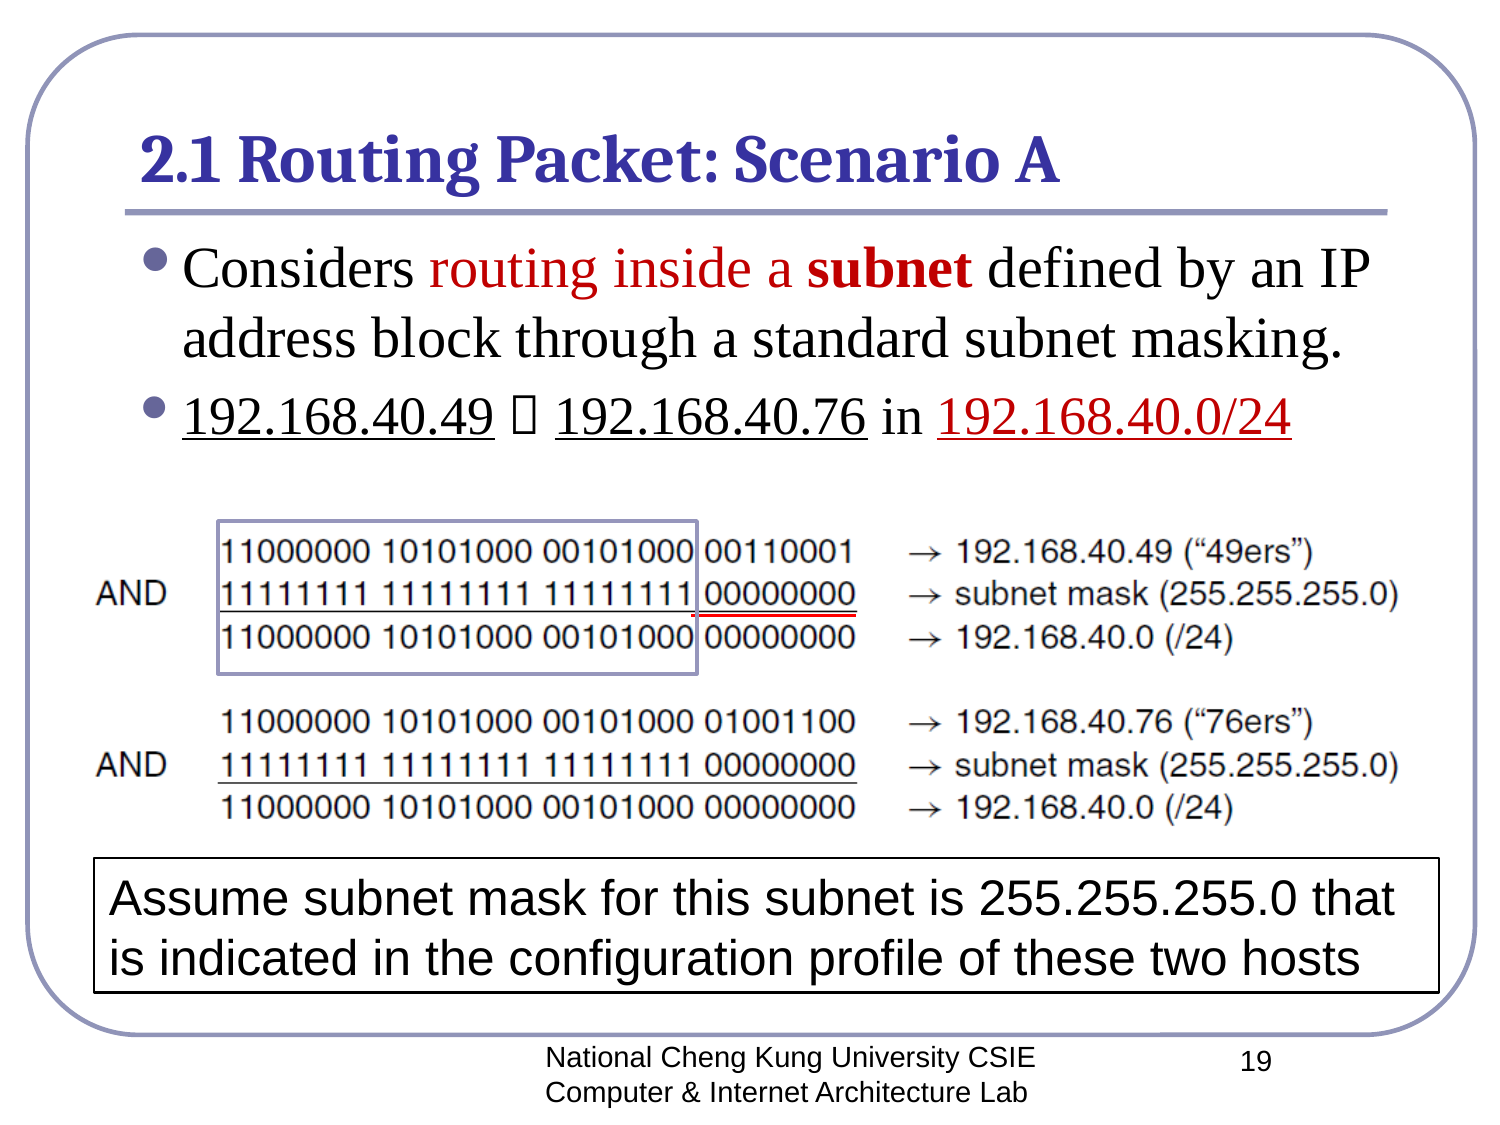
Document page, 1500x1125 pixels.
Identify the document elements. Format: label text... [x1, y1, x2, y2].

text_box Assume subnet mask for this subnet is 255.255.255.0 that is indicated in the configuration profile of these two hosts [94, 865, 1439, 993]
footer National Cheng Kung University CSIE Computer & Internet Architecture Lab [466, 1030, 1117, 1107]
picture [40, 482, 1439, 857]
text_box Considers routing inside a subnet defined by an IP address block through a standard subnet masking. 192.168.40.49  192.168.40.76 in 192.168.40.0/24 [124, 221, 1388, 380]
title 2.1 Routing Packet: Scenario A [125, 106, 1388, 204]
list [125, 380, 1388, 481]
slide_number 19 [1124, 1034, 1388, 1111]
